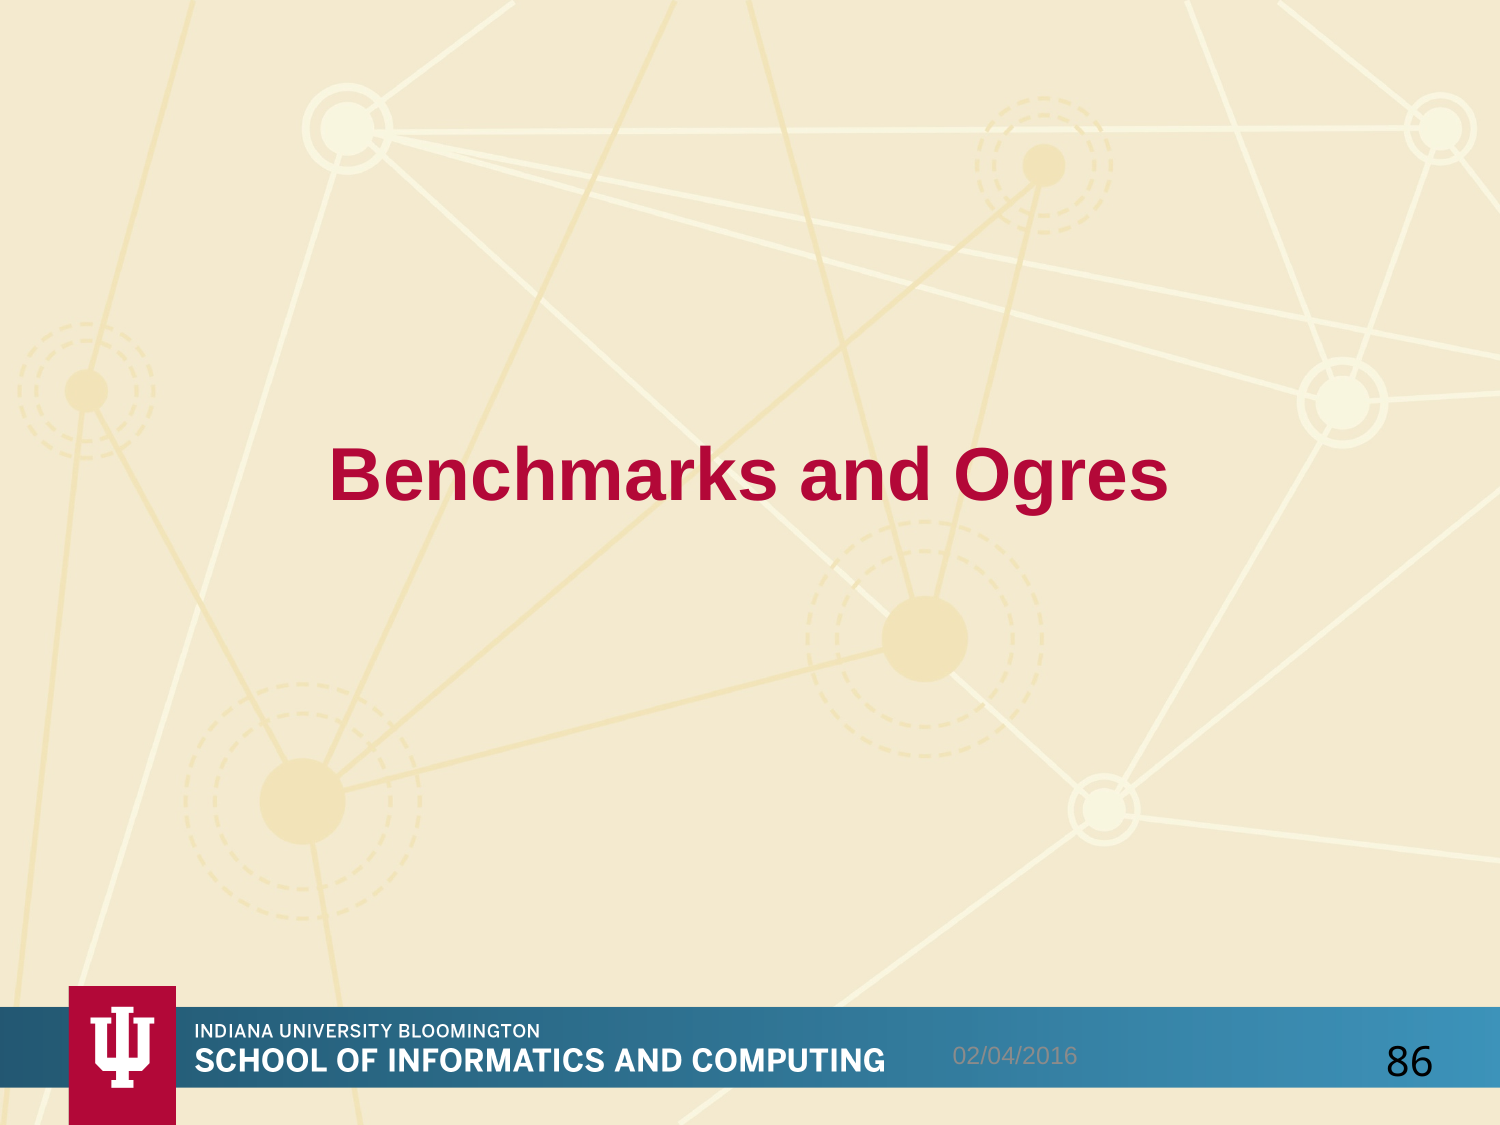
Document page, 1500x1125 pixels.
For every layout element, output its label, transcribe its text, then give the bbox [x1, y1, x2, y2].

slide_number 86 [1371, 1026, 1479, 1076]
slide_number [937, 1024, 1275, 1085]
title Benchmarks and Ogres [112, 349, 1388, 591]
picture [0, 0, 1500, 1125]
